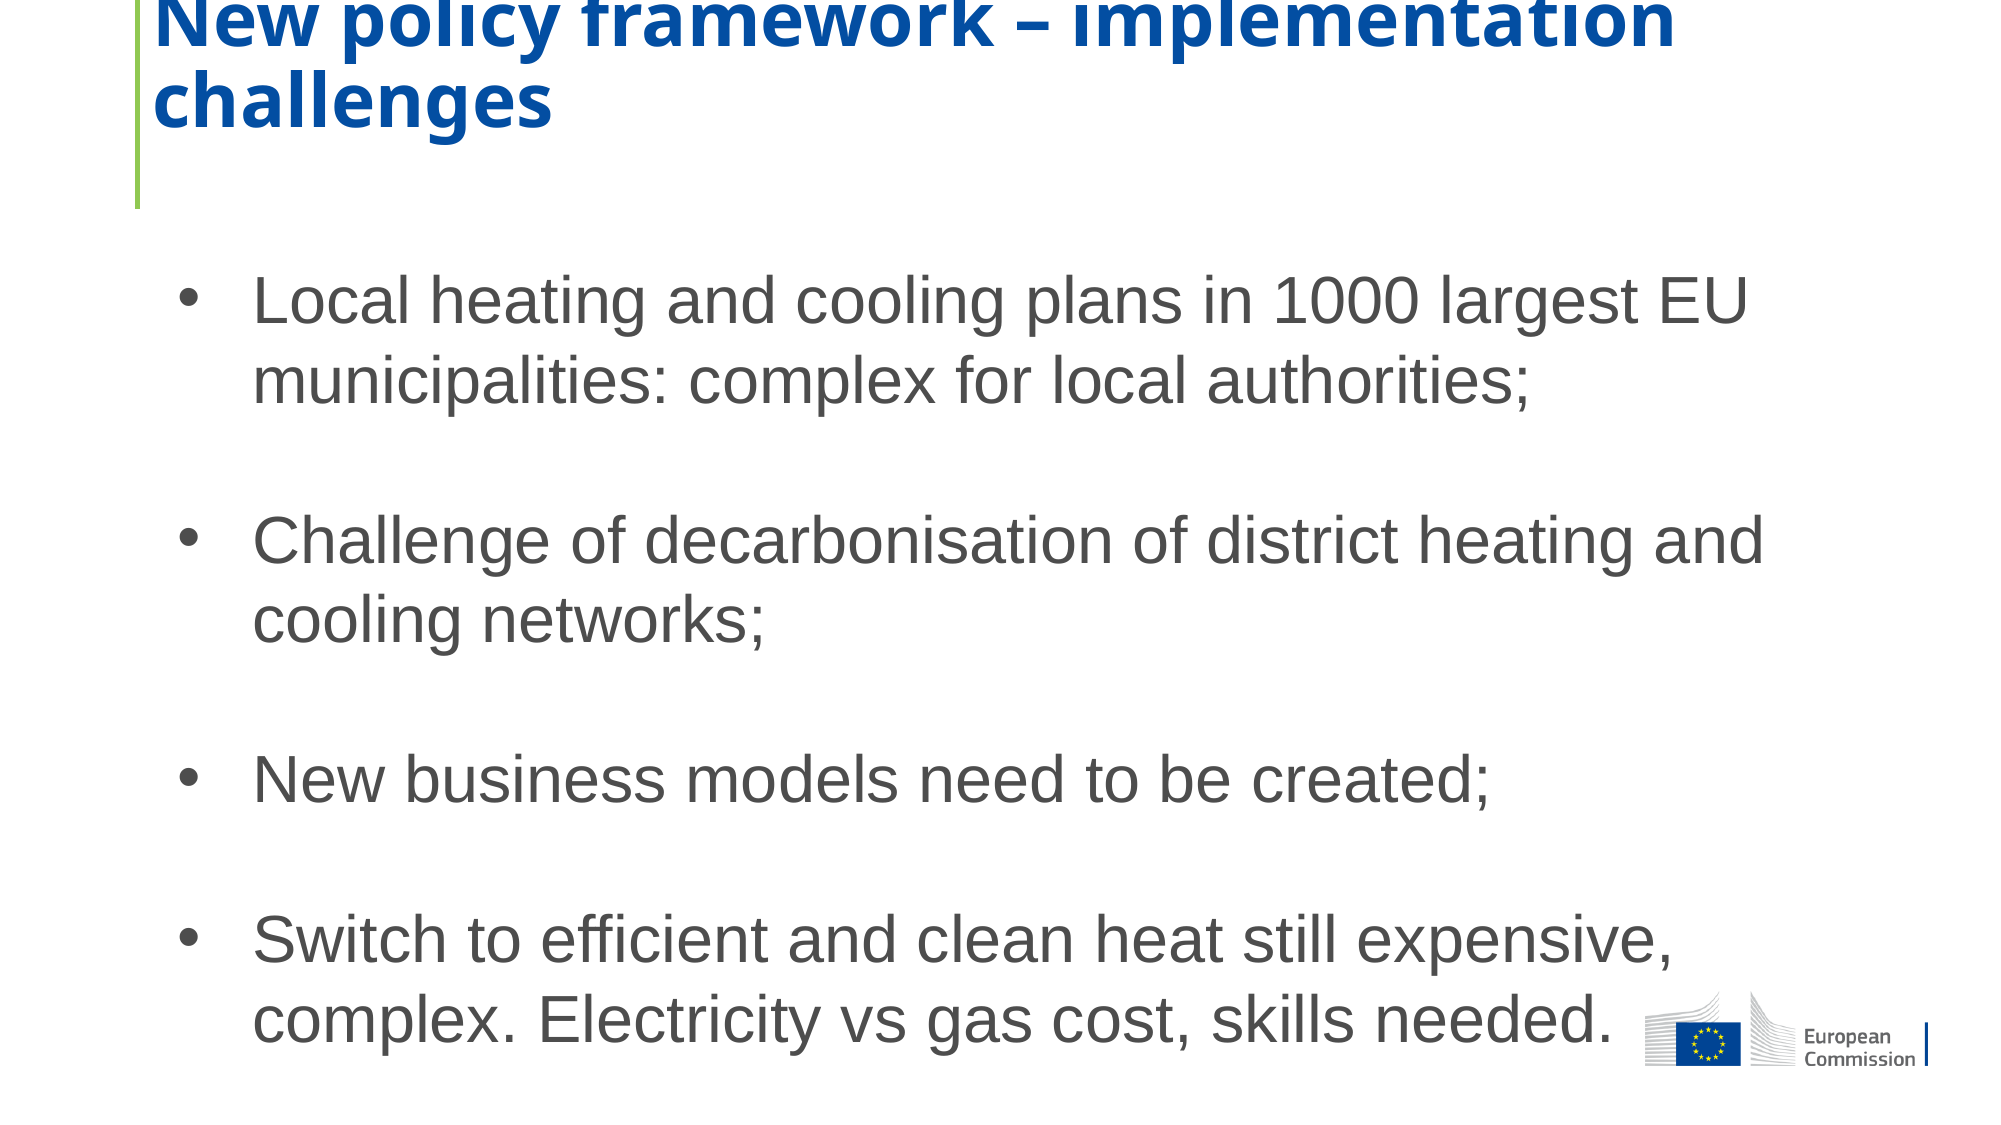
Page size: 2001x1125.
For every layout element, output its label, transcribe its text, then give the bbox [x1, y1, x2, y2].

text_box New policy framework – implementation challenges [137, 58, 1982, 189]
text_box Local heating and cooling plans in 1000 largest EU municipalities: complex for local authorities; Challenge of decarbonisation of district heating and cooling networks; New business models need to be created; Switch to efficient and clean heat still expensive, complex. Electricity vs gas cost, skills needed. [87, 249, 1960, 1125]
